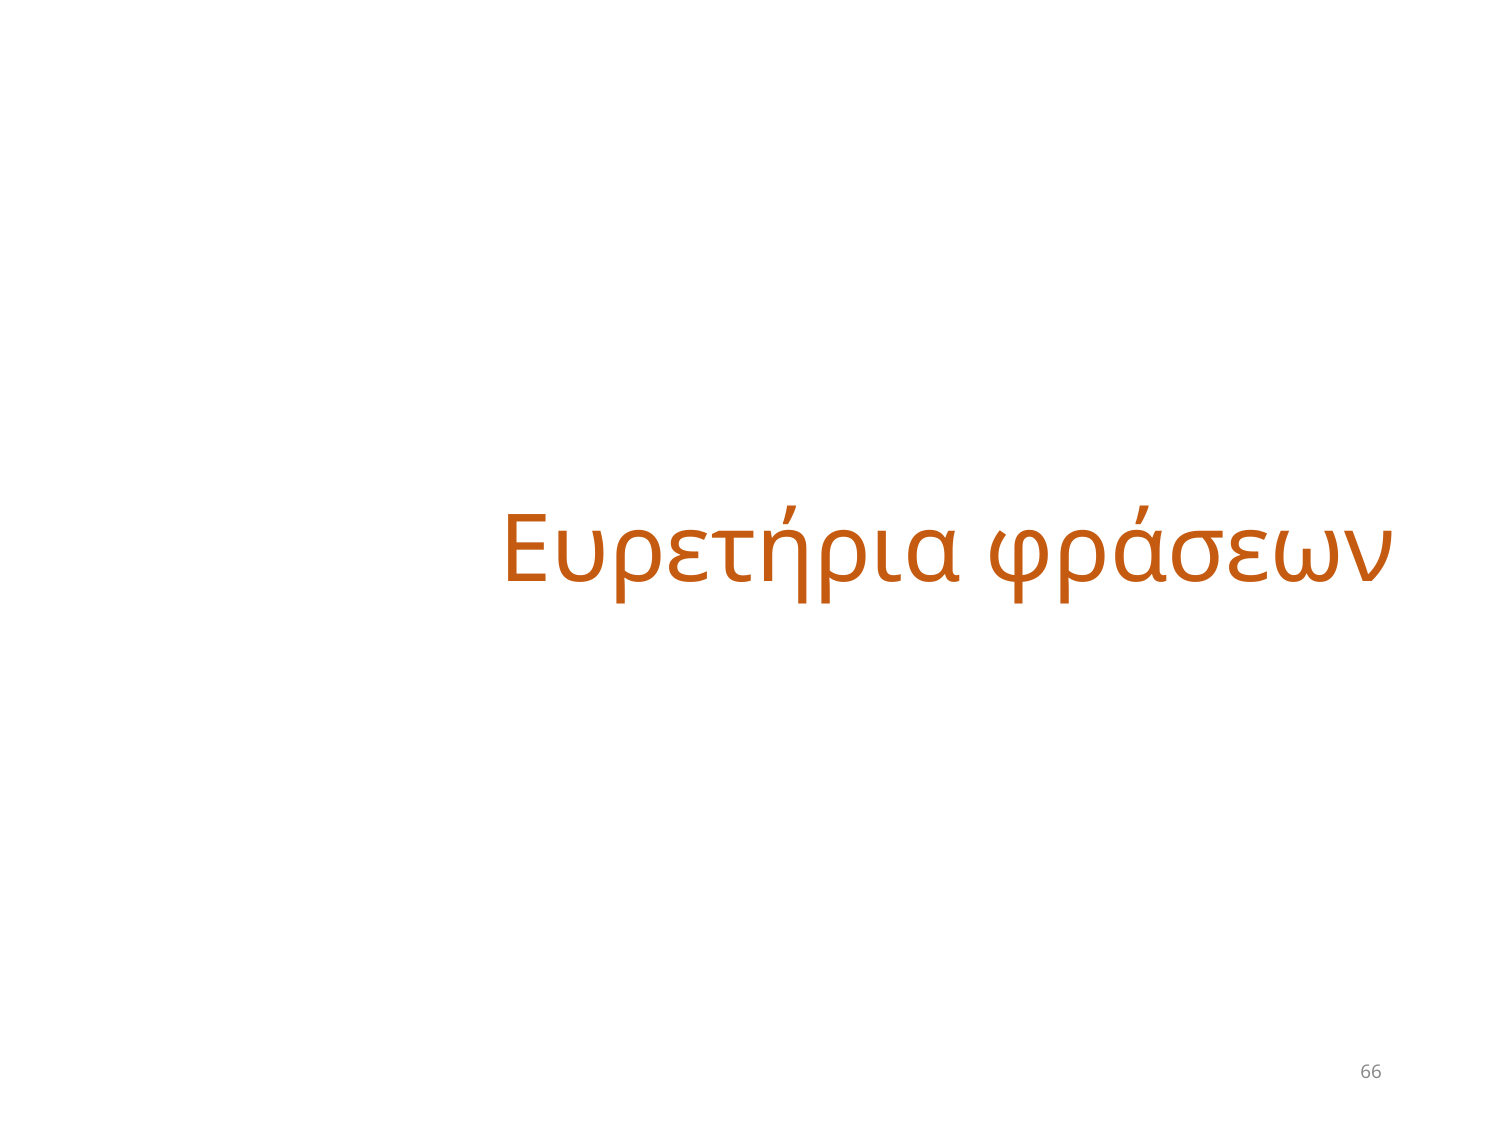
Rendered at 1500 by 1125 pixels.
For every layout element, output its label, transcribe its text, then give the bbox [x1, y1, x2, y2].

title Ευρετήρια φράσεων [135, 385, 1411, 609]
slide_number 66 [1059, 1042, 1397, 1103]
